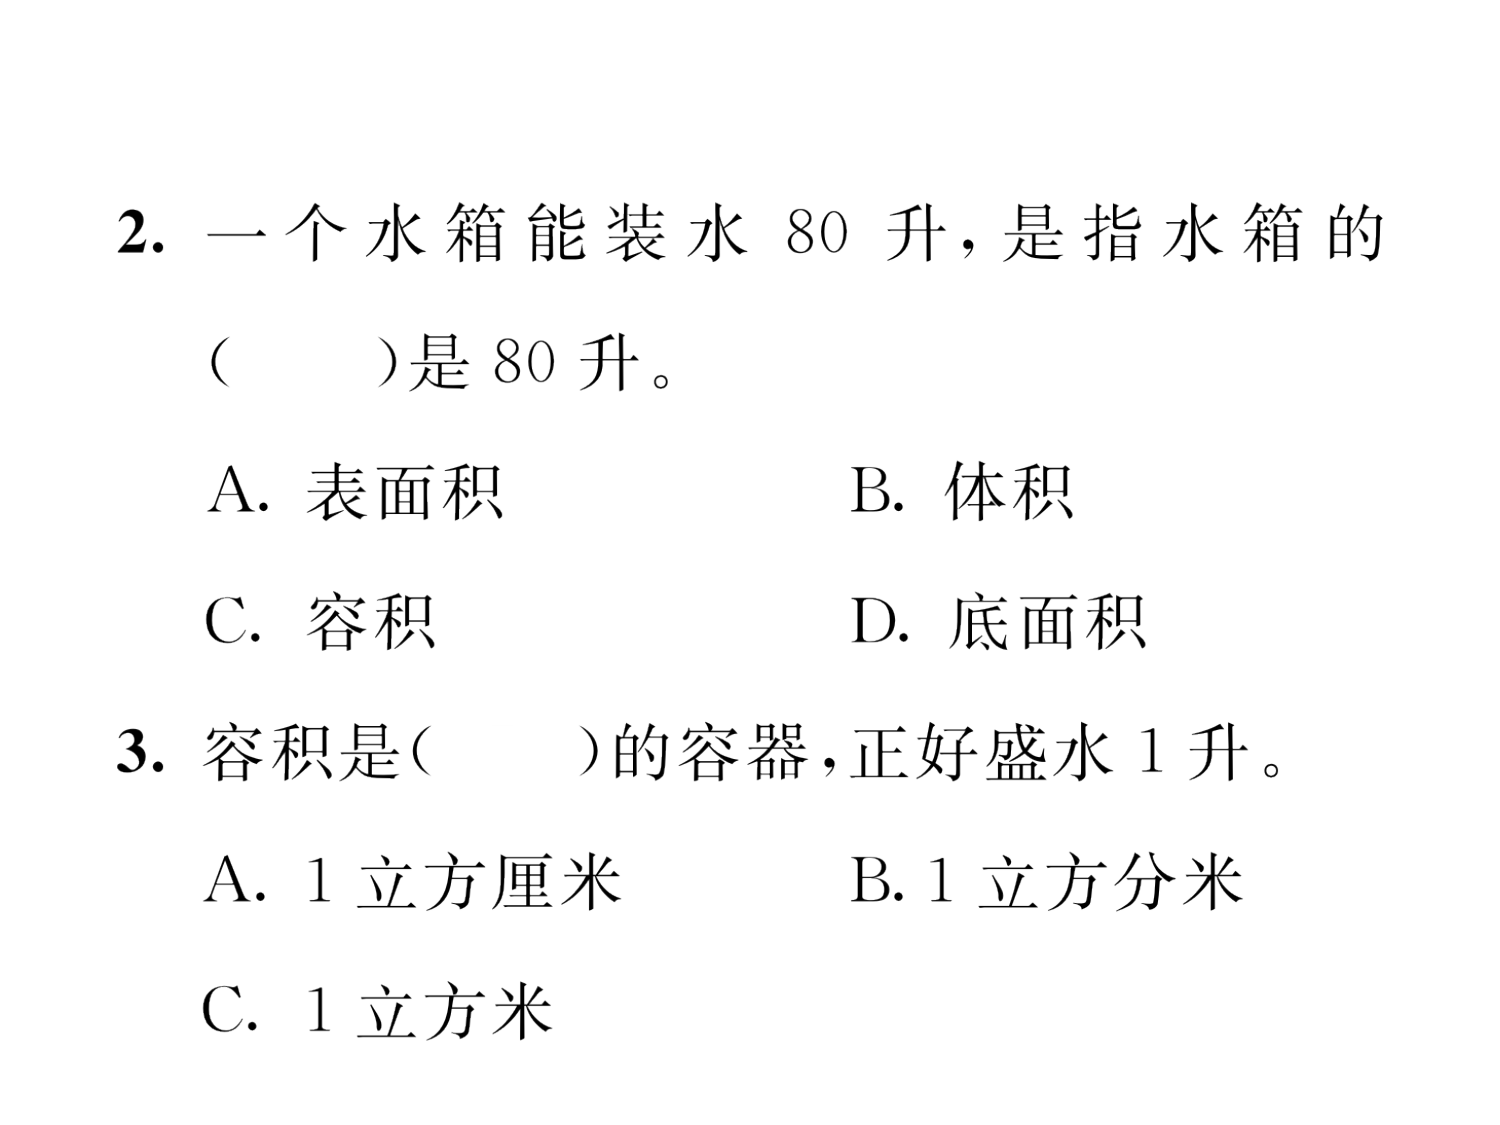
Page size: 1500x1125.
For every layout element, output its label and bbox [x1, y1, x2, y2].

picture [112, 196, 1447, 1050]
